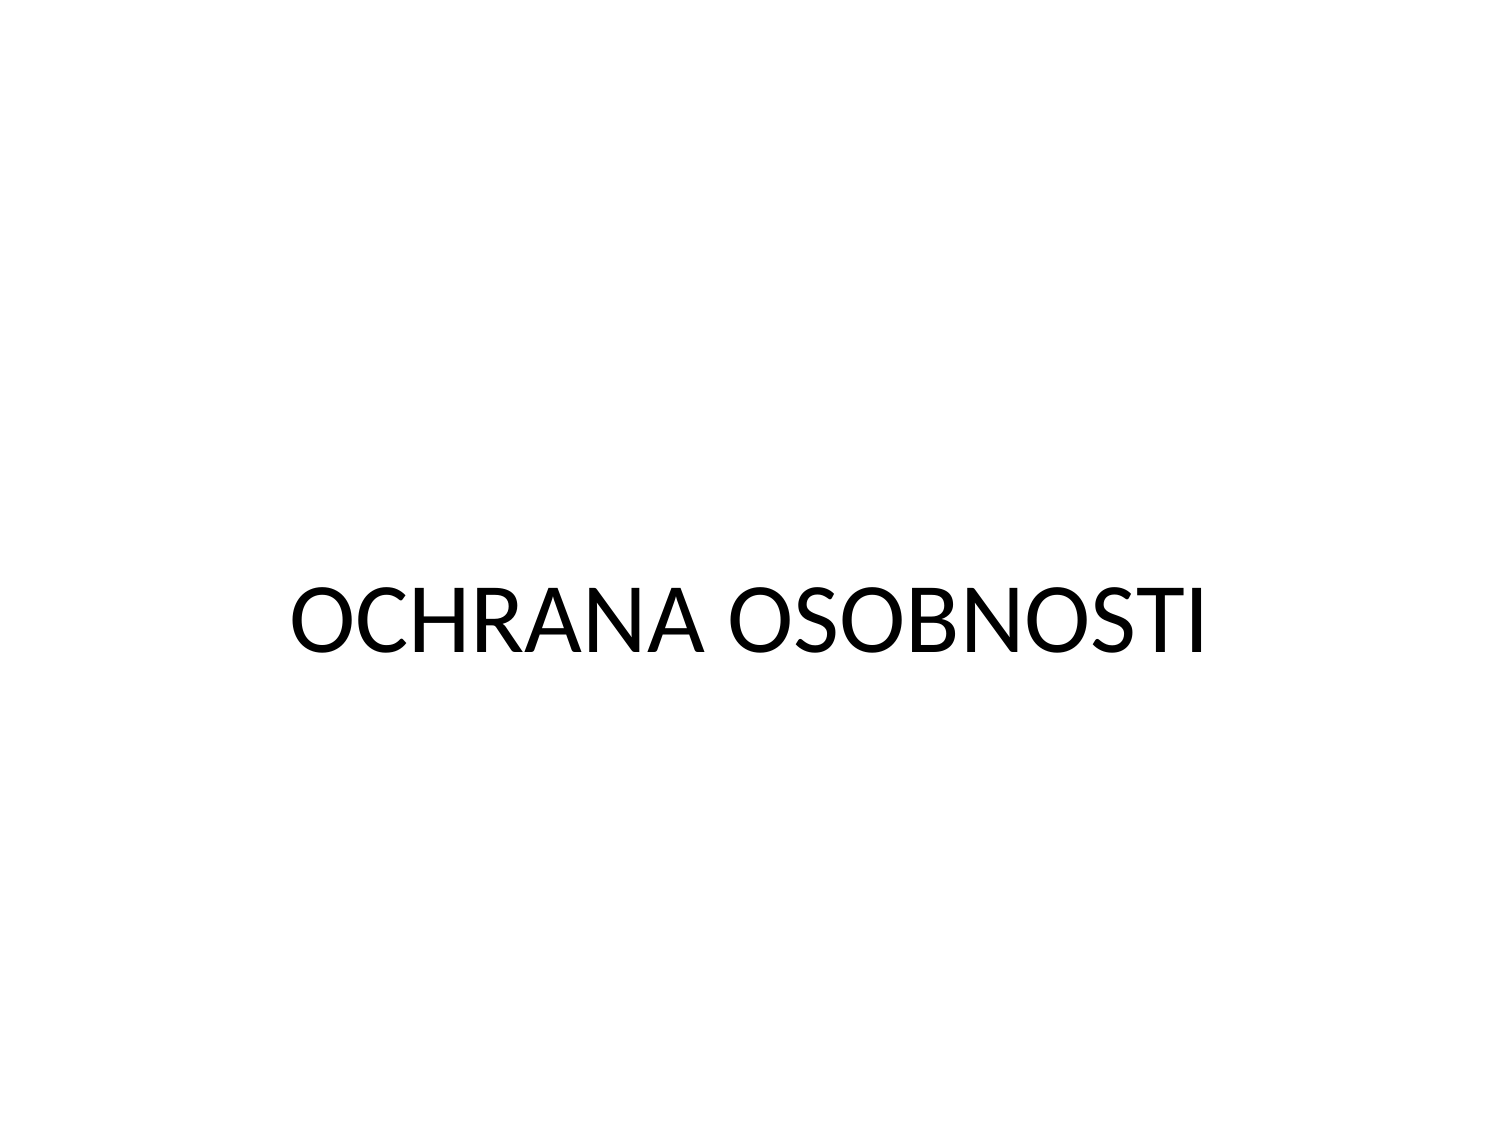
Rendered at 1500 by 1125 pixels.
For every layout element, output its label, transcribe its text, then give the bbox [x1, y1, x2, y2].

list OCHRANA OSOBNOSTI [103, 299, 1397, 1014]
